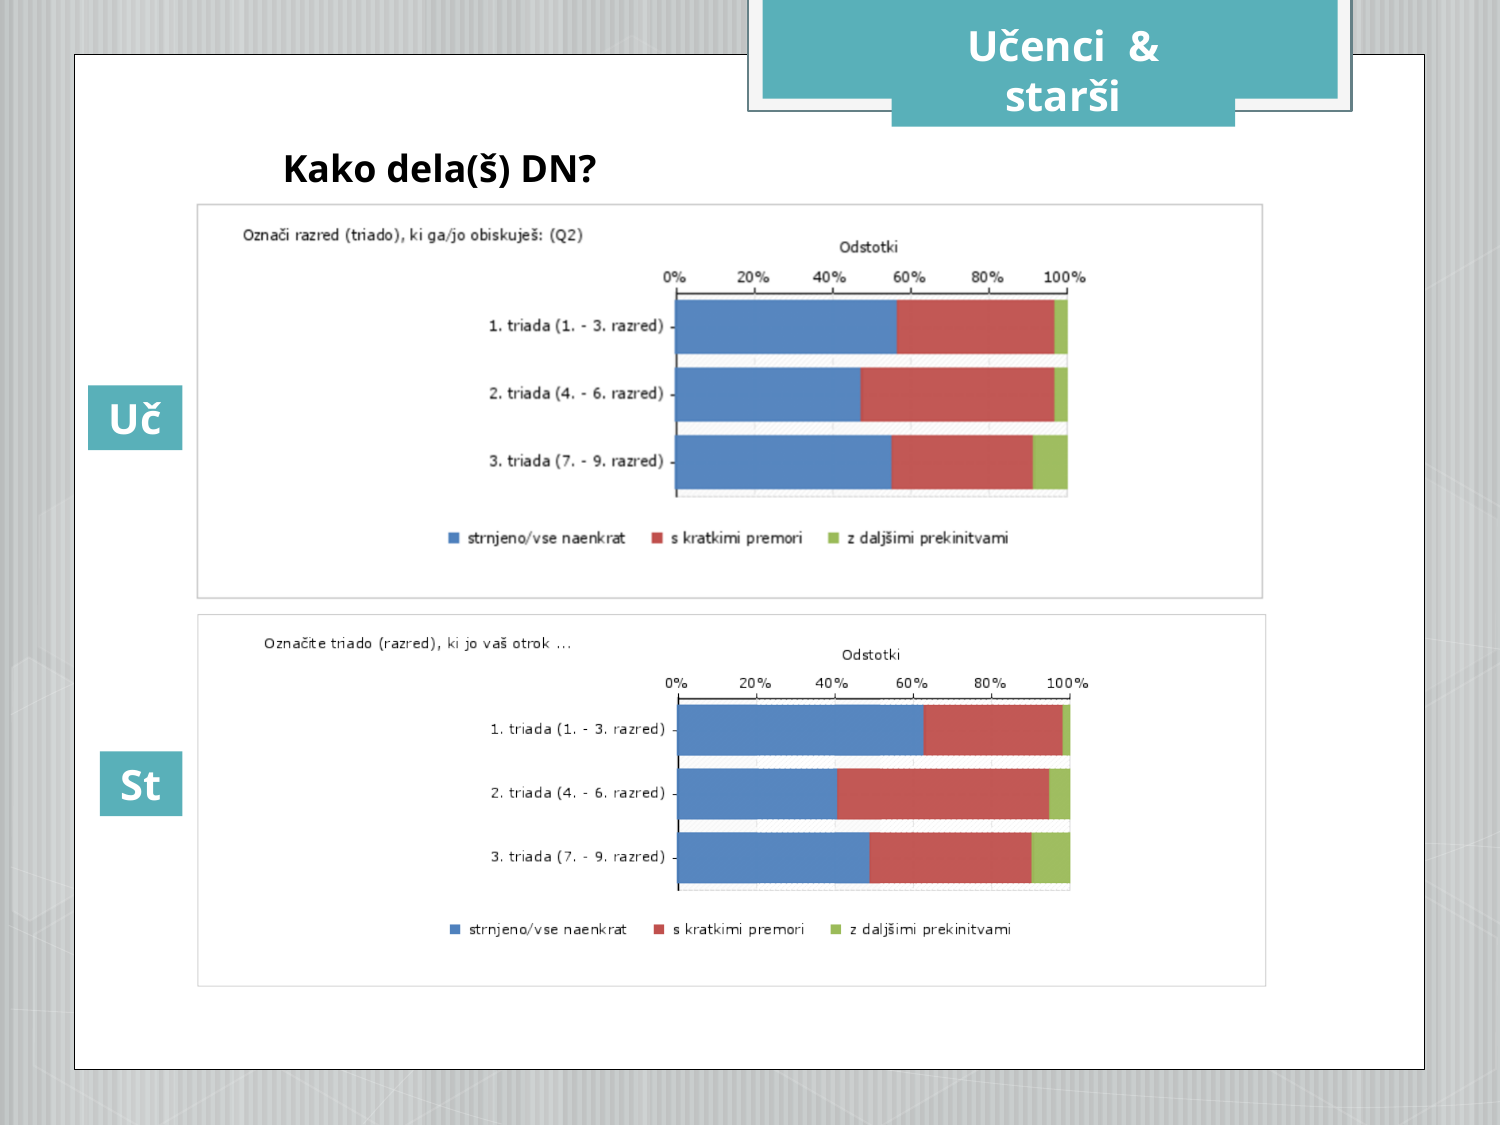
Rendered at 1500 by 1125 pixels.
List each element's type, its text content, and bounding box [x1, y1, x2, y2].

text_box Kako dela(š) DN? [267, 137, 612, 194]
text_box Uč [88, 385, 176, 451]
text_box Učenci & starši [891, 11, 1236, 127]
text_box St [99, 751, 183, 817]
picture [182, 195, 1282, 992]
